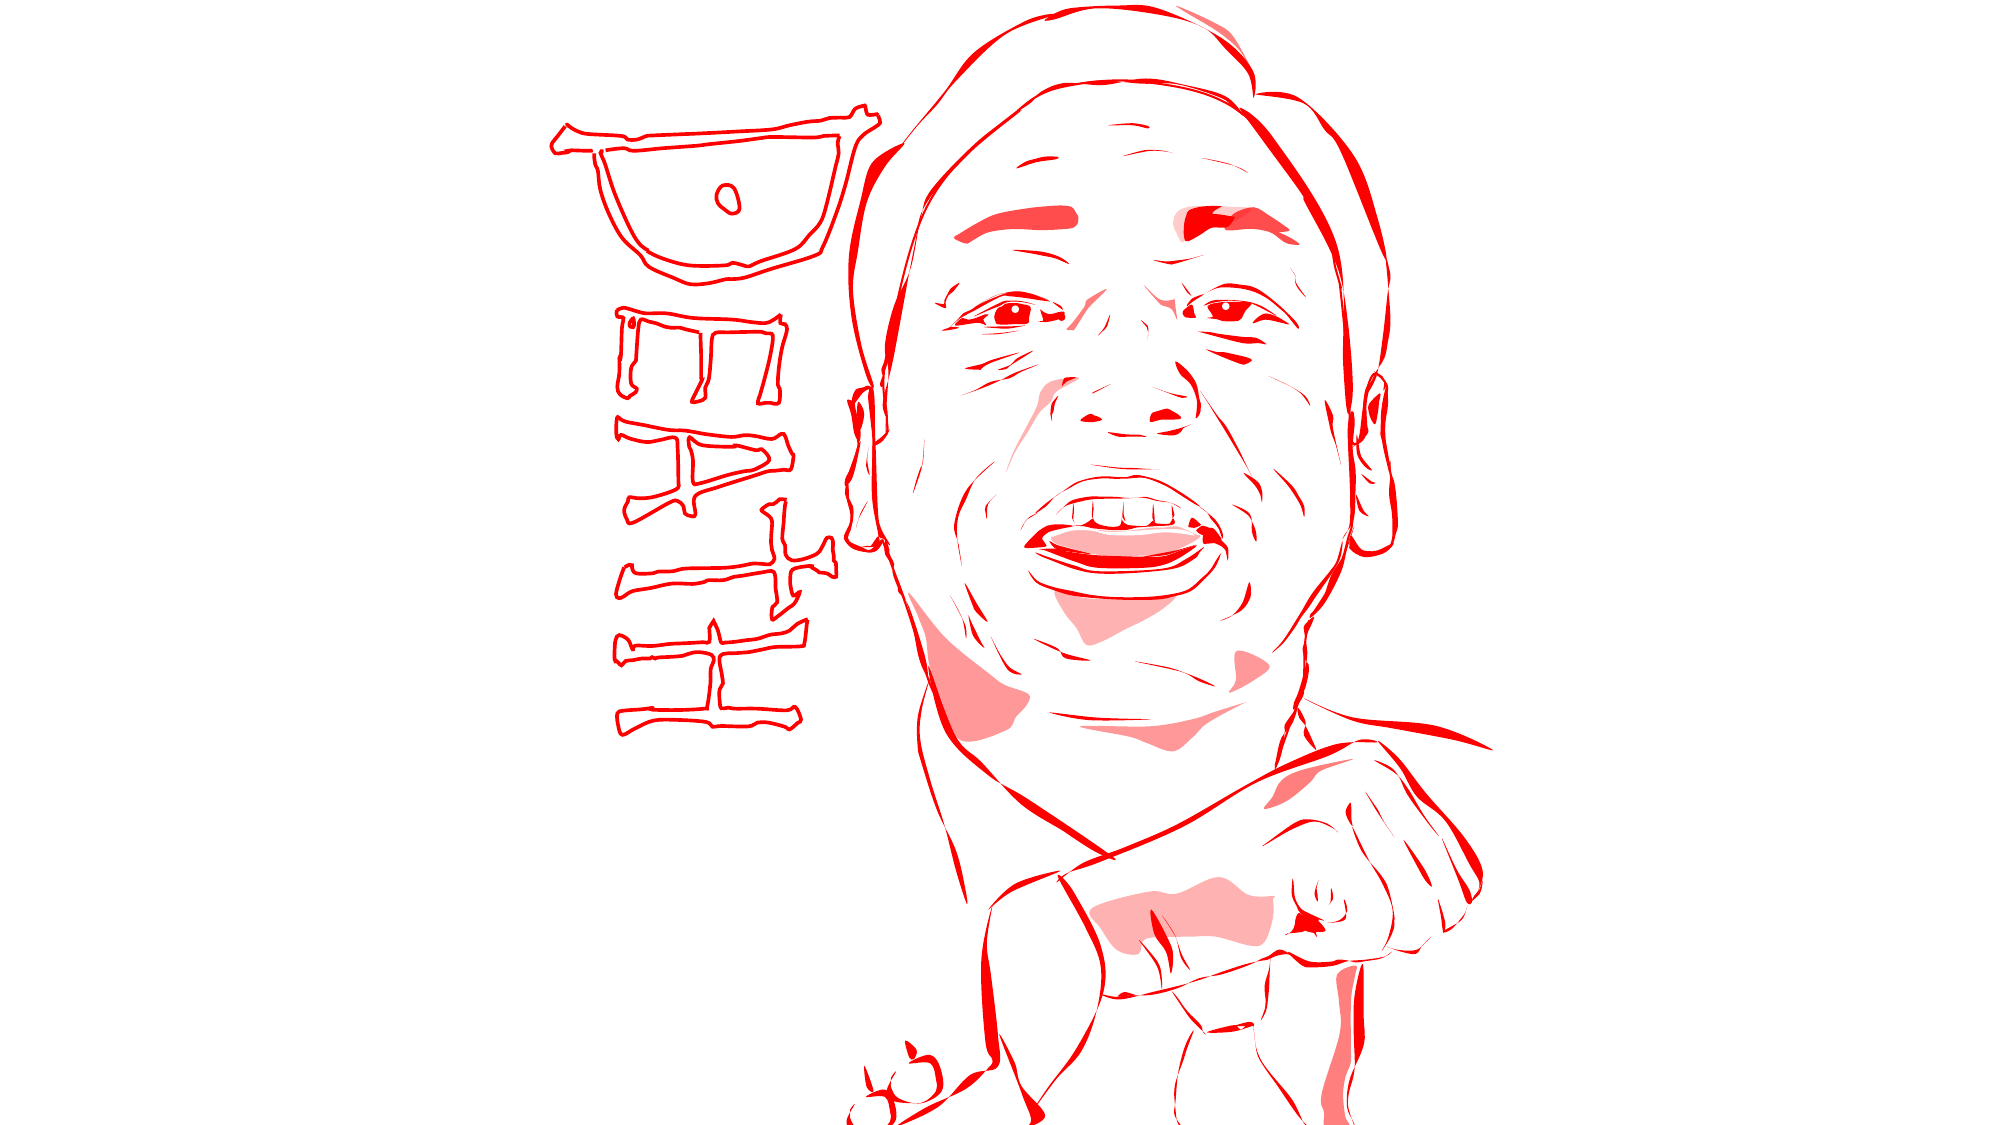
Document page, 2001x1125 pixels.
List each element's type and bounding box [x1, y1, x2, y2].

text_box [1482, 742, 1495, 752]
text_box [413, 192, 1069, 623]
picture [415, 0, 1482, 1125]
